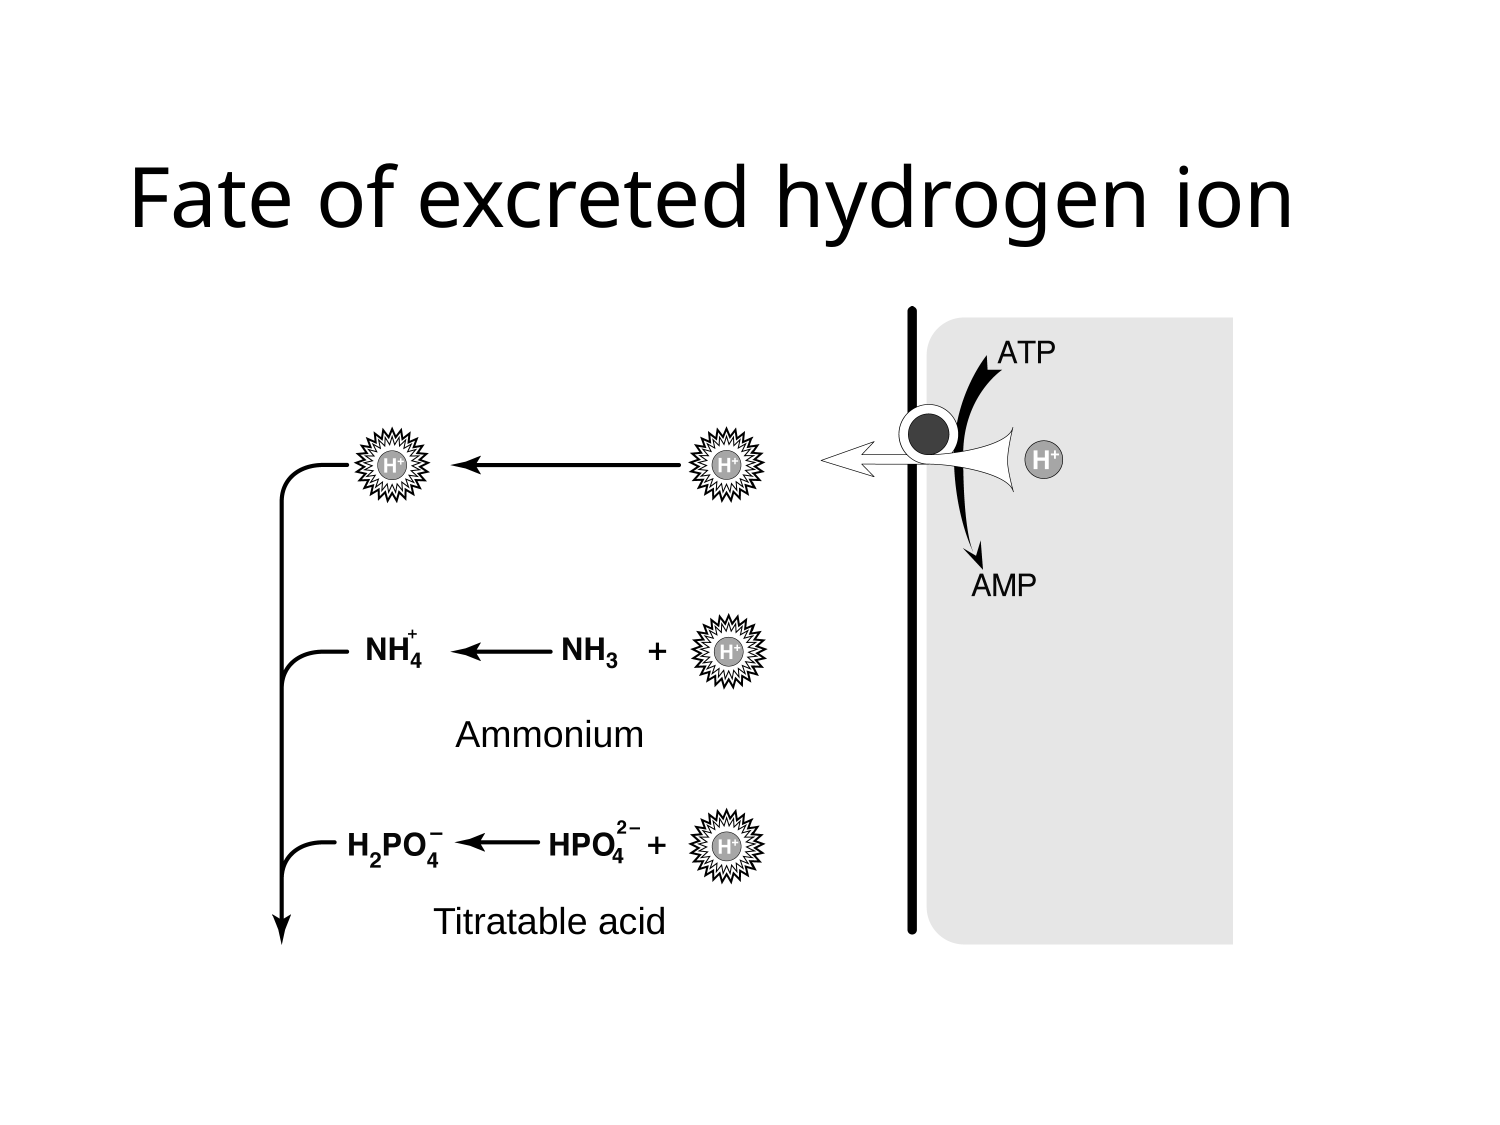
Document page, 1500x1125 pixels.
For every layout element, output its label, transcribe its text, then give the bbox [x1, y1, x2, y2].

title Fate of excreted hydrogen ion [112, 99, 1388, 288]
picture [272, 305, 1234, 946]
